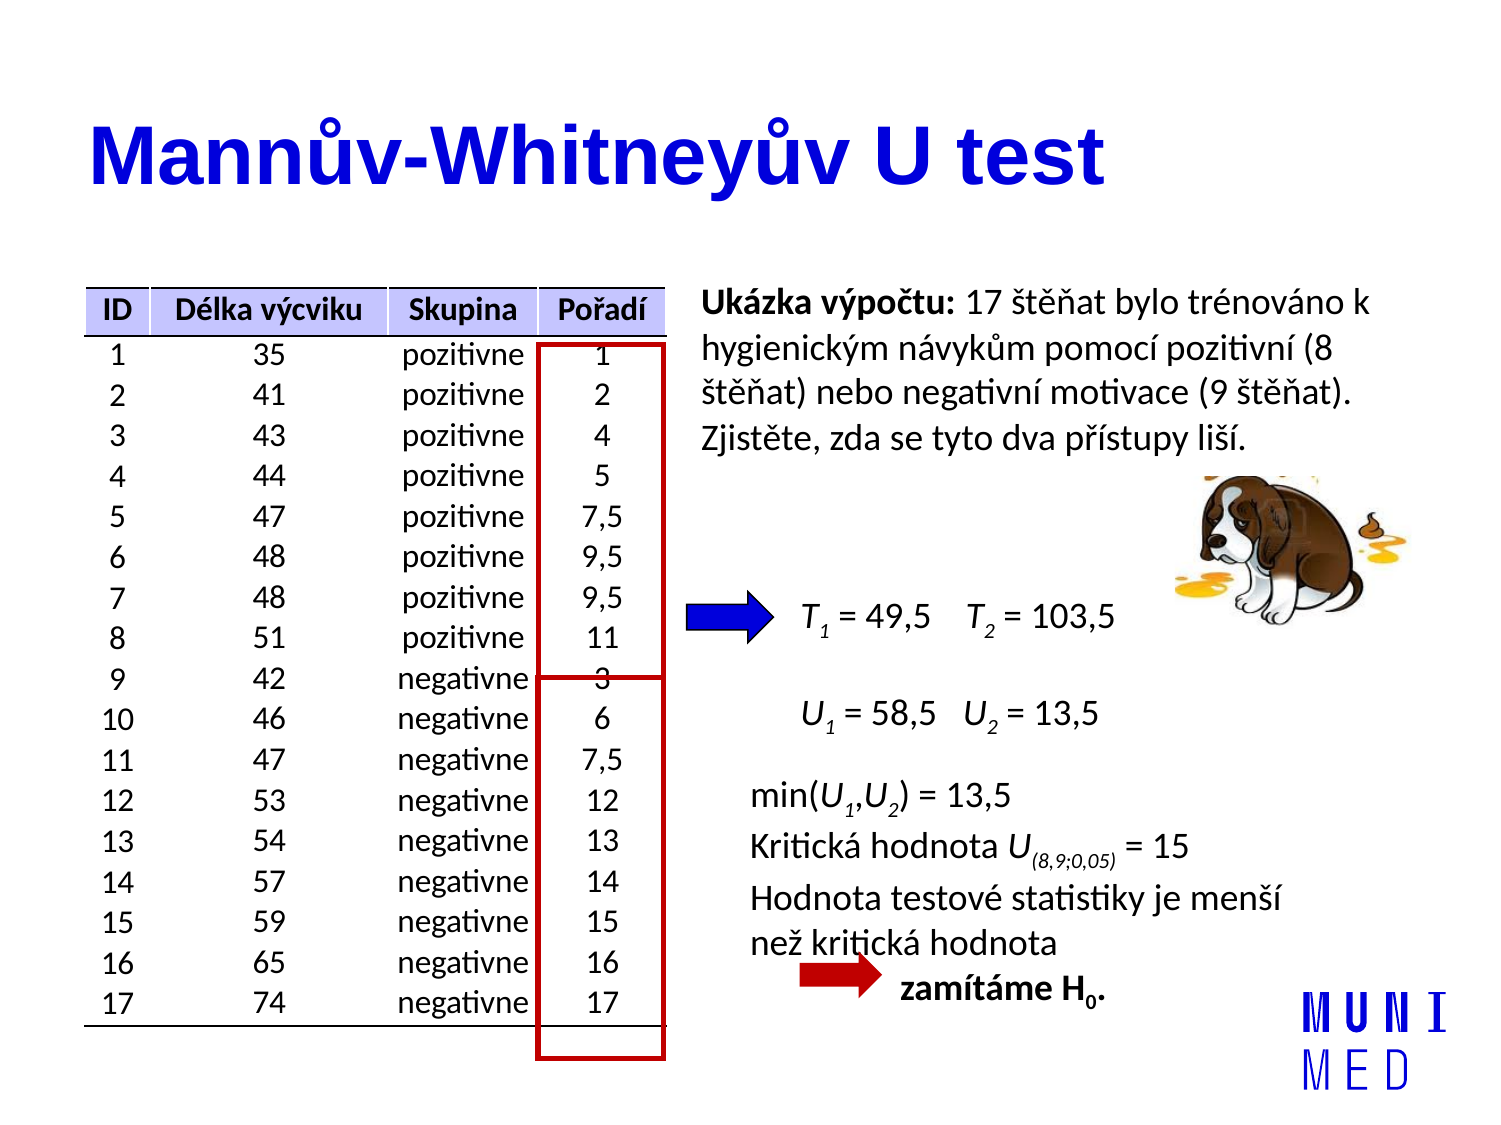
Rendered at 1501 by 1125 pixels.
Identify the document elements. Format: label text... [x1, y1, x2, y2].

table_cell pozitivne [389, 621, 537, 660]
table_cell 46 [151, 702, 387, 741]
title Mannův-Whitneyův U test [88, 118, 1412, 193]
table_cell 51 [151, 621, 387, 660]
table_cell 13 [86, 824, 149, 863]
table_cell 48 [151, 540, 387, 579]
table_cell 2 [86, 378, 149, 417]
table_cell 44 [151, 459, 387, 498]
table_cell pozitivne [389, 337, 537, 376]
table_cell 7 [86, 581, 149, 619]
text_box min(U1,U2) = 13,5 Kritická hodnota U(8,9;0,05) = 15 Hodnota testové statistiky je menší než kritická hodnota zamítáme H0. [735, 762, 1331, 1022]
table_header Skupina [389, 289, 537, 335]
text_box [537, 677, 664, 1059]
picture [1174, 476, 1412, 629]
table_cell negativne [389, 986, 537, 1025]
table_header Délka výcviku [151, 289, 387, 335]
table_cell pozitivne [389, 581, 537, 619]
table_cell negativne [389, 743, 537, 782]
text_box [797, 949, 885, 1001]
table_cell negativne [389, 662, 537, 701]
table_cell 57 [151, 865, 387, 903]
table_cell negativne [389, 865, 537, 903]
table_cell 74 [151, 986, 387, 1025]
table_cell pozitivne [389, 499, 537, 538]
table_cell pozitivne [389, 459, 537, 498]
table_cell negativne [389, 946, 537, 985]
table_cell negativne [389, 824, 537, 863]
table_cell 1 [86, 337, 149, 376]
table_cell 65 [151, 946, 387, 985]
table_cell 48 [151, 581, 387, 619]
table_cell 10 [86, 702, 149, 741]
table_cell 53 [151, 783, 387, 822]
table_cell 54 [151, 824, 387, 863]
table_cell 16 [86, 946, 149, 985]
table_cell 1 [539, 337, 665, 376]
table_cell 14 [86, 865, 149, 903]
table_cell 35 [151, 337, 387, 376]
table_cell 3 [86, 418, 149, 457]
table_cell pozitivne [389, 540, 537, 579]
table_cell 12 [86, 783, 149, 822]
table_cell 42 [151, 662, 387, 701]
table_cell pozitivne [389, 378, 537, 417]
table_cell negativne [389, 702, 537, 741]
table_cell 5 [86, 499, 149, 538]
table_cell 43 [151, 418, 387, 457]
table_header ID [86, 289, 149, 335]
table_cell 41 [151, 378, 387, 417]
table_cell 9 [86, 662, 149, 701]
table_header Pořadí [539, 289, 665, 335]
text_box [538, 344, 664, 677]
table_cell 15 [86, 905, 149, 944]
table_cell negativne [389, 905, 537, 944]
table_cell pozitivne [389, 418, 537, 457]
table_cell 6 [86, 540, 149, 579]
text_box T1 = 49,5 T2 = 103,5 U1 = 58,5 U2 = 13,5 [785, 583, 1167, 746]
table_cell 47 [151, 743, 387, 782]
table_cell 47 [151, 499, 387, 538]
table_cell negativne [389, 783, 537, 822]
text_box [686, 591, 774, 643]
list Ukázka výpočtu: 17 štěňat bylo trénováno k hygienickým návykům pomocí pozitivní (8 štěňat) nebo negativní motivace (9 štěňat). Zjistěte, zda se tyto dva přístupy liší. [701, 277, 1412, 957]
table_cell 17 [86, 986, 149, 1025]
table_cell 8 [86, 621, 149, 660]
table_cell 4 [86, 459, 149, 498]
table_cell 11 [86, 743, 149, 782]
table_cell 59 [151, 905, 387, 944]
